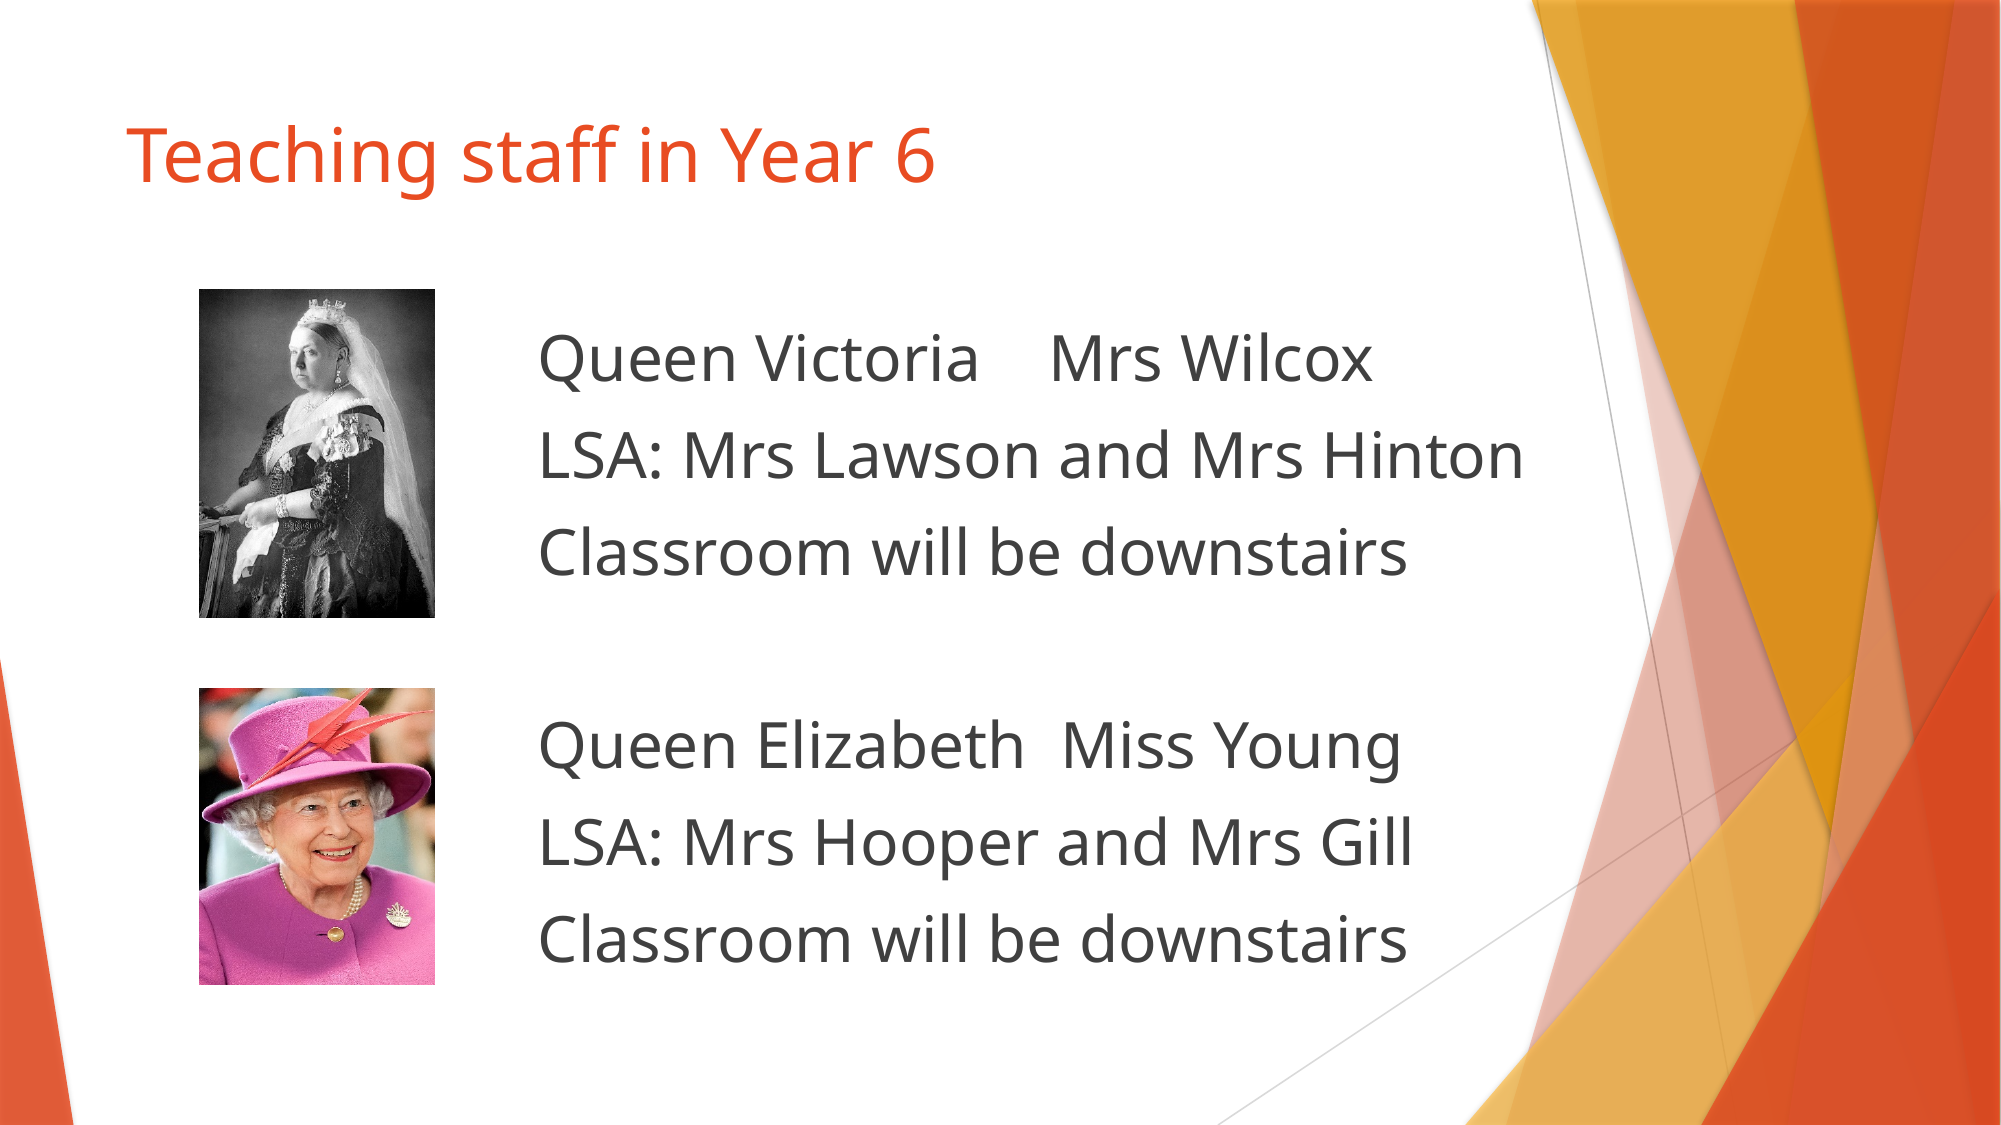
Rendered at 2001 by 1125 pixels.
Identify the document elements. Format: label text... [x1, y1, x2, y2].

picture [199, 687, 435, 985]
list Queen Victoria Mrs Wilcox LSA: Mrs Lawson and Mrs Hinton Classroom will be downstairs Queen Elizabeth Miss Young LSA: Mrs Hooper and Mrs Gill Classroom will be downstairs [522, 310, 1933, 985]
picture [199, 289, 435, 619]
title Teaching staff in Year 6 [111, 99, 1522, 317]
